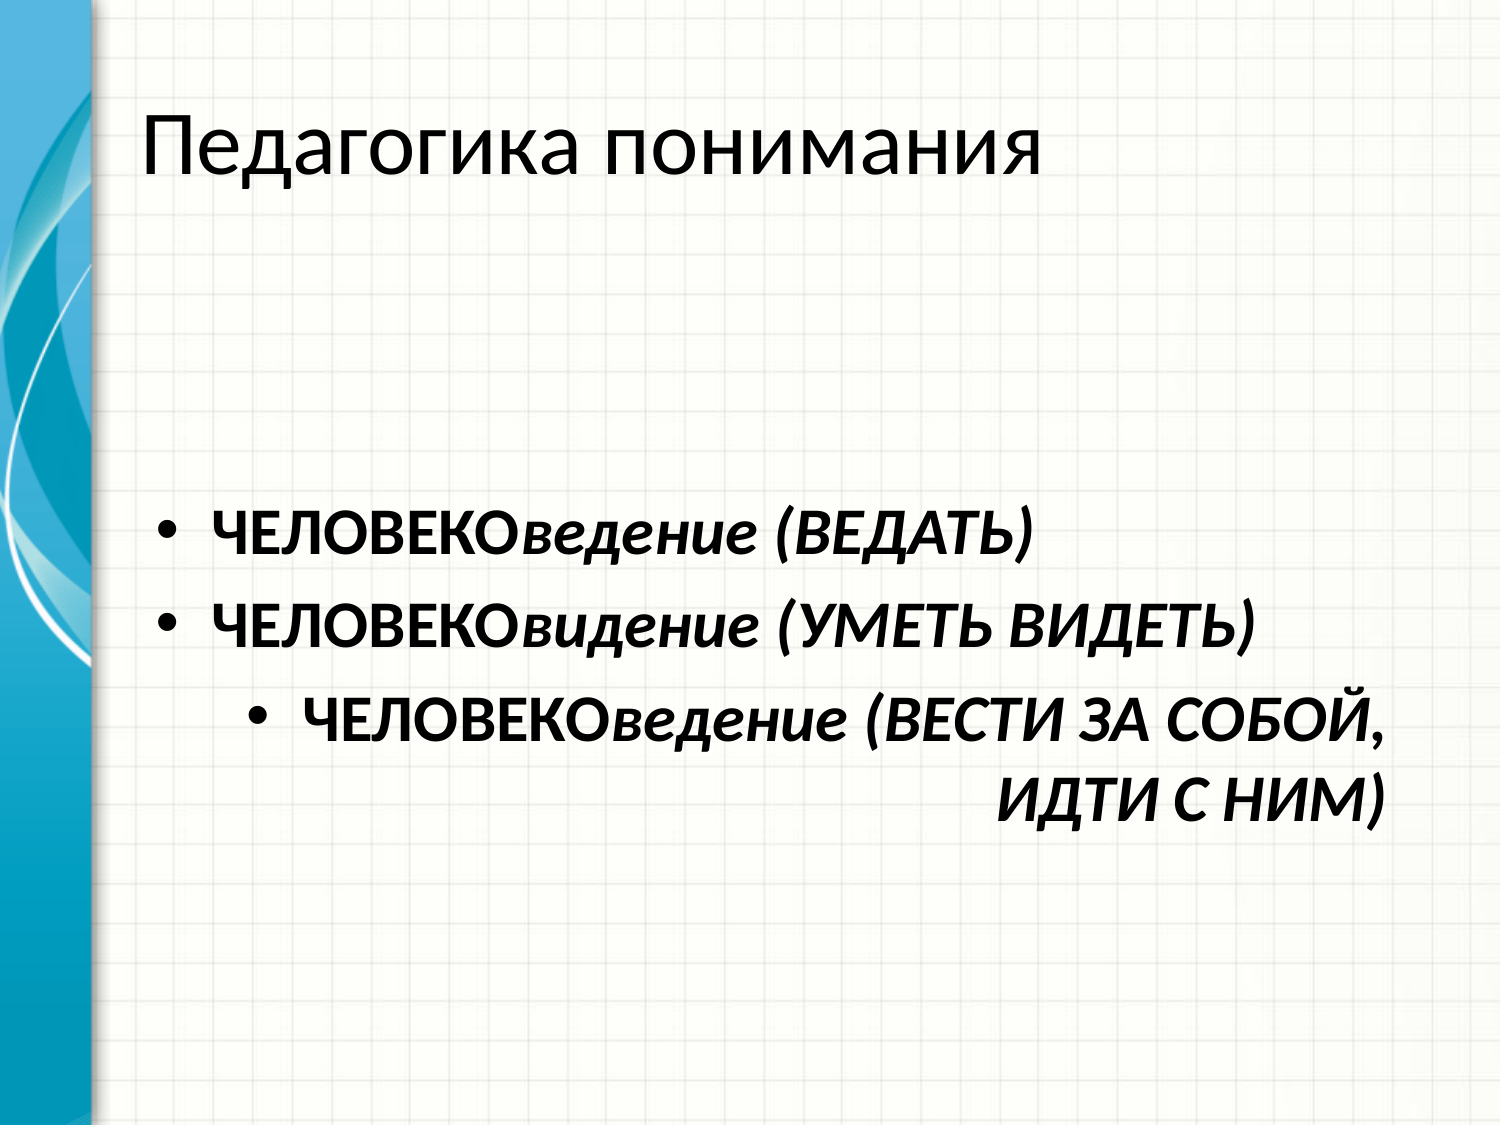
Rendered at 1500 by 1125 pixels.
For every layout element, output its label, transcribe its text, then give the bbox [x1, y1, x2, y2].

title Педагогика понимания [124, 44, 1451, 232]
picture [0, 0, 1500, 1125]
list ЧЕЛОВЕКОведение (ВЕДАТЬ) ЧЕЛОВЕКОвидение (УМЕТЬ ВИДЕТЬ) ЧЕЛОВЕКОведение (ВЕСТИ ЗА СОБОЙ, ИДТИ С НИМ) [140, 480, 1403, 1092]
